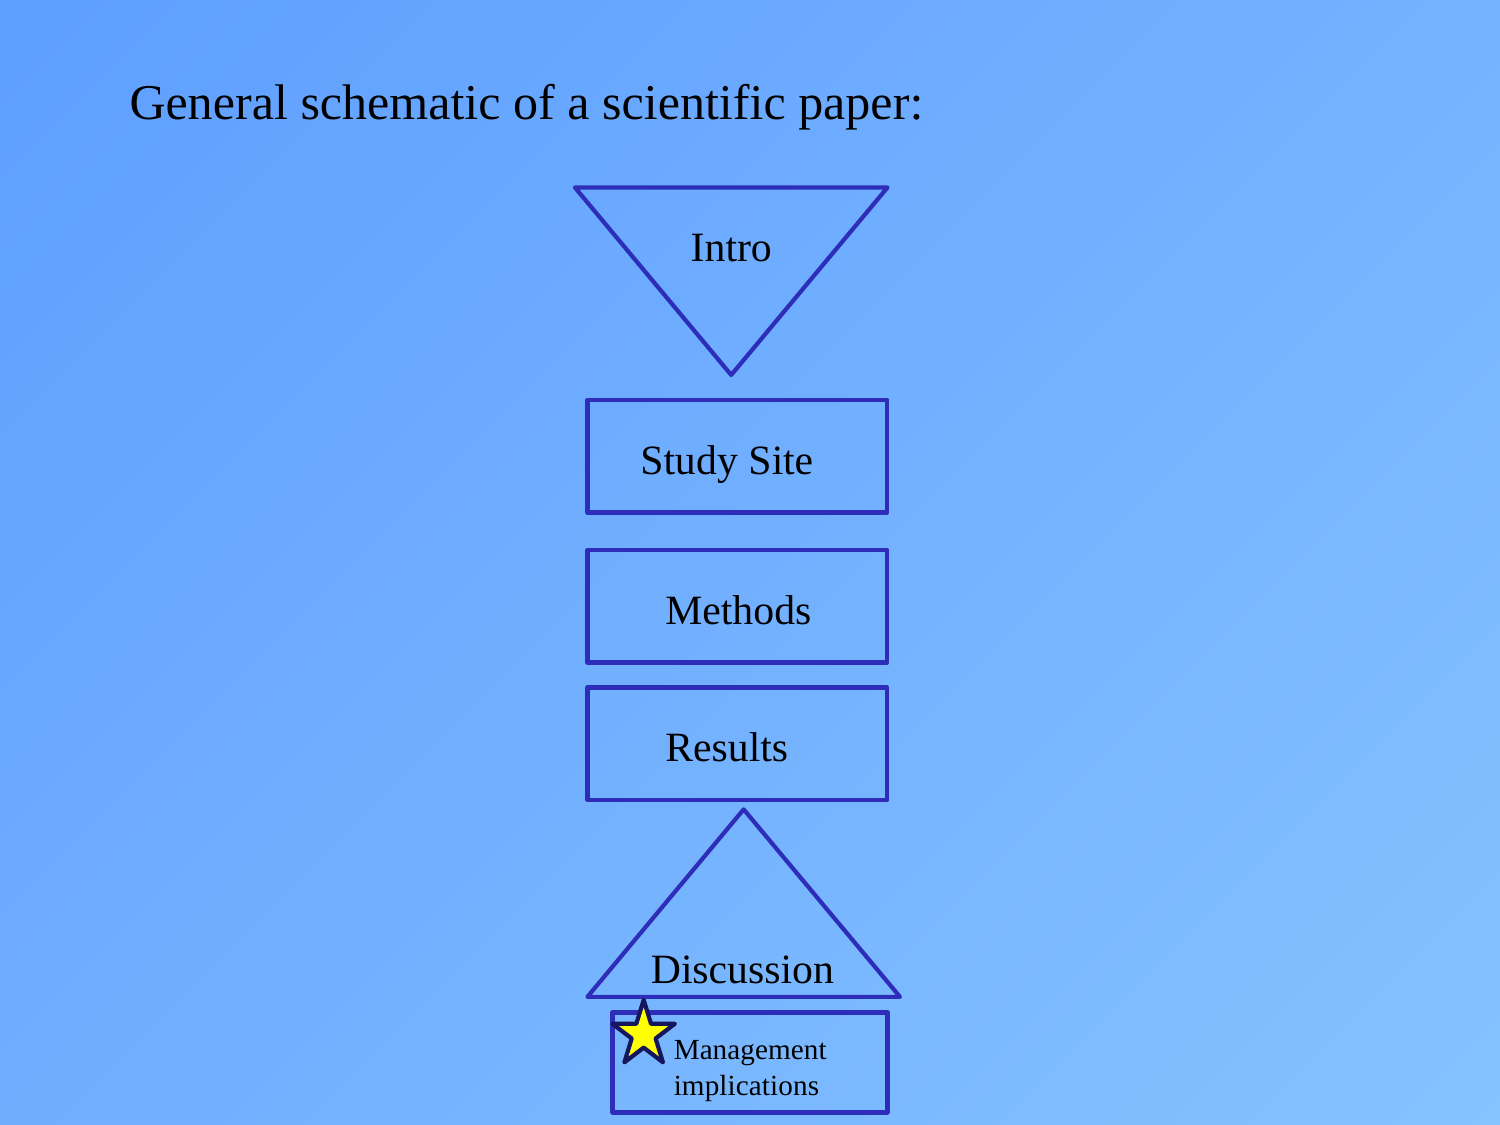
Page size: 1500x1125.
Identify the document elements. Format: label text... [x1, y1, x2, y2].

text_box [585, 398, 889, 515]
text_box [585, 685, 889, 802]
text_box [574, 187, 888, 376]
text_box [612, 1012, 888, 1113]
text_box Methods [650, 575, 827, 640]
text_box [585, 548, 889, 665]
text_box Results [650, 712, 804, 778]
text_box General schematic of a scientific paper: [114, 62, 940, 138]
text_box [587, 809, 901, 1001]
